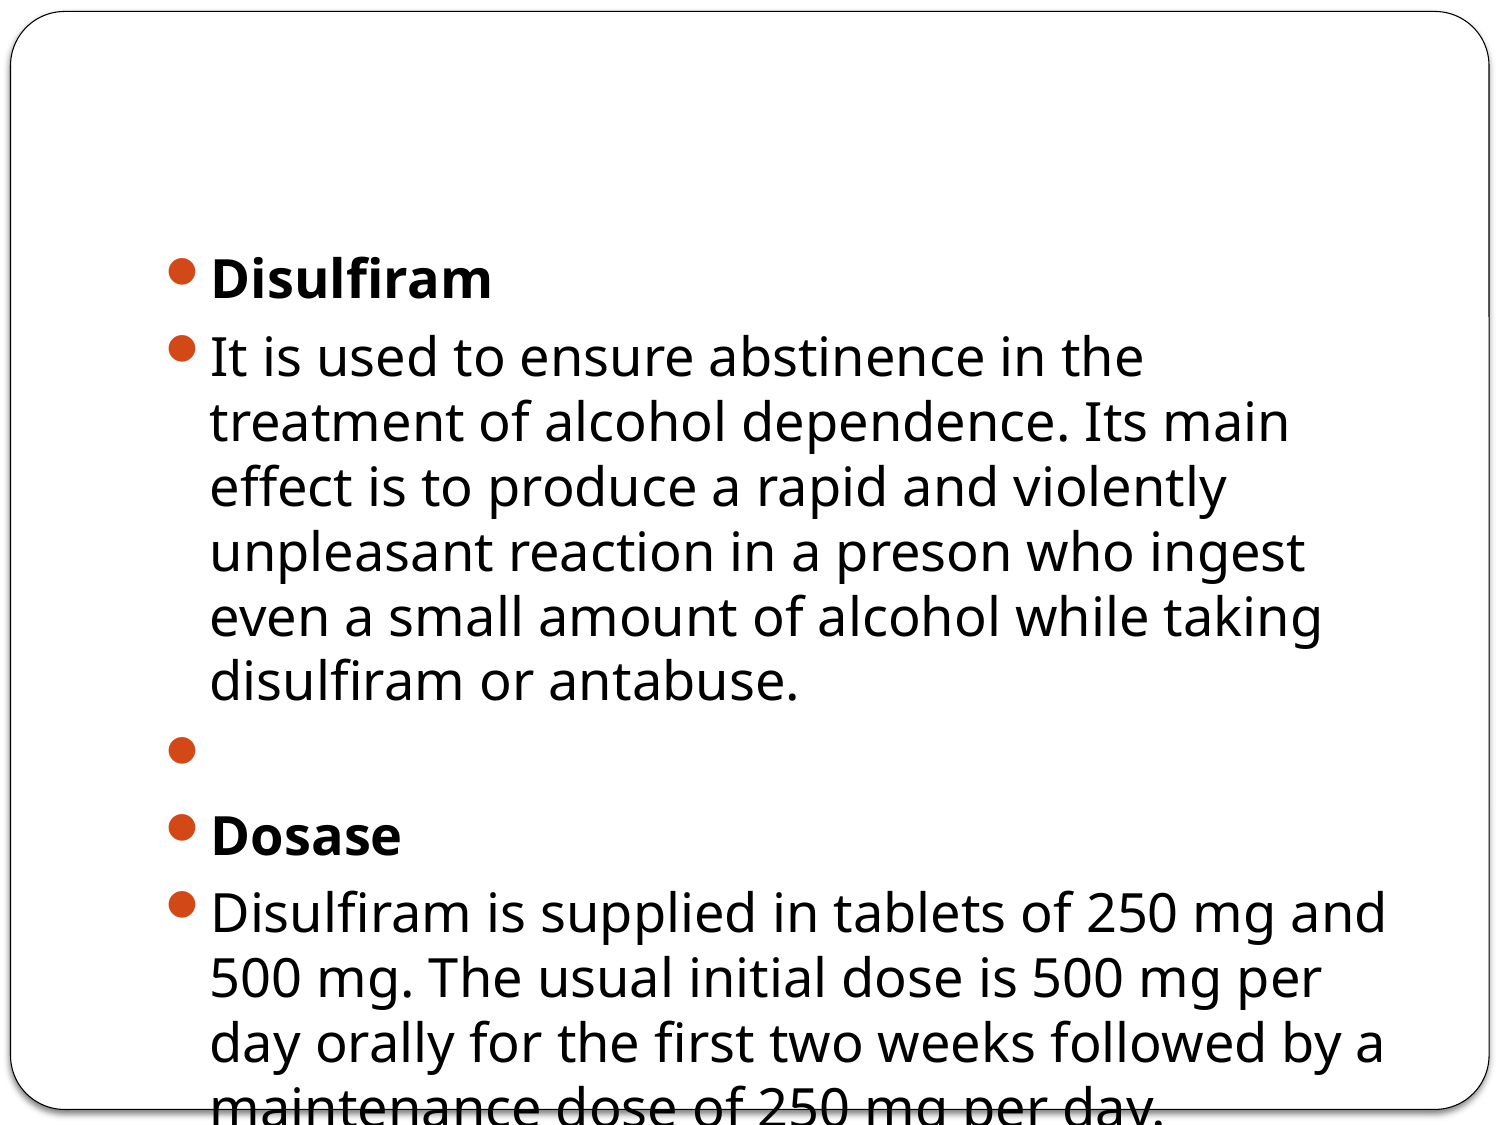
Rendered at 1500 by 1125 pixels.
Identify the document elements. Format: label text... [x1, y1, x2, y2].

list Disulfiram It is used to ensure abstinence in the treatment of alcohol dependence. Its main effect is to produce a rapid and violently unpleasant reaction in a preson who ingest even a small amount of alcohol while taking disulfiram or antabuse. Dosase Disulfiram is supplied in tablets of 250 mg and 500 mg. The usual initial dose is 500 mg per day orally for the first two weeks followed by a maintenance dose of 250 mg per day. [150, 237, 1425, 988]
